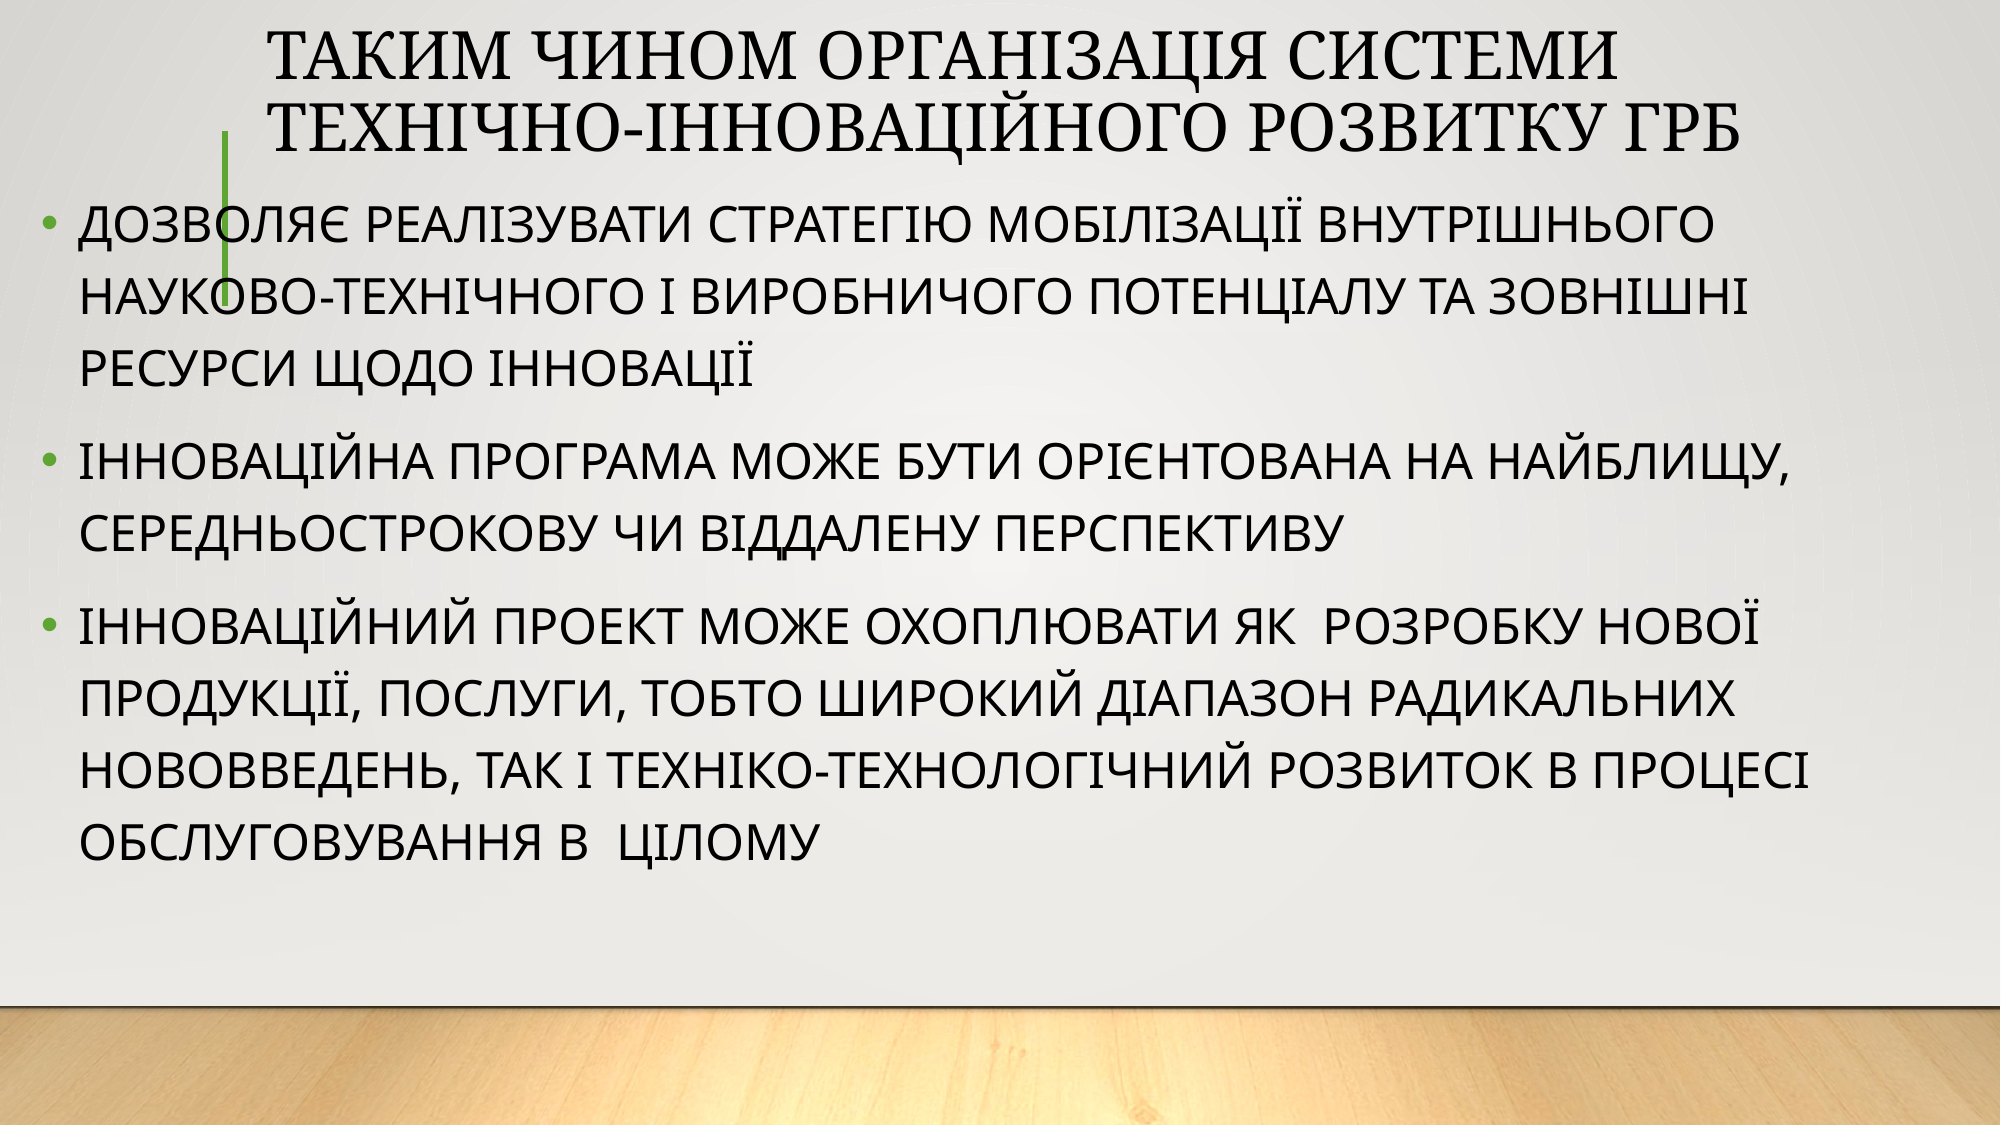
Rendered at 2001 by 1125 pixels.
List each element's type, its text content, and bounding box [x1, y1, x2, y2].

list ДОЗВОЛЯЄ РЕАЛІЗУВАТИ СТРАТЕГІЮ МОБІЛІЗАЦІЇ ВНУТРІШНЬОГО НАУКОВО-ТЕХНІЧНОГО І ВИРОБНИЧОГО ПОТЕНЦІАЛУ ТА ЗОВНІШНІ РЕСУРСИ ЩОДО ІННОВАЦІЇ ІННОВАЦІЙНА ПРОГРАМА МОЖЕ БУТИ ОРІЄНТОВАНА НА НАЙБЛИЩУ, СЕРЕДНЬОСТРОКОВУ ЧИ ВІДДАЛЕНУ ПЕРСПЕКТИВУ ІННОВАЦІЙНИЙ ПРОЕКТ МОЖЕ ОХОПЛЮВАТИ ЯК РОЗРОБКУ НОВОЇ ПРОДУКЦІЇ, ПОСЛУГИ, ТОБТО ШИРОКИЙ ДІАПАЗОН РАДИКАЛЬНИХ НОВОВВЕДЕНЬ, ТАК І ТЕХНІКО-ТЕХНОЛОГІЧНИЙ РОЗВИТОК В ПРОЦЕСІ ОБСЛУГОВУВАННЯ В ЦІЛОМУ [25, 173, 1925, 981]
picture [0, 1006, 2000, 1125]
title ТАКИМ ЧИНОМ ОРГАНІЗАЦІЯ СИСТЕМИ ТЕХНІЧНО-ІННОВАЦІЙНОГО РОЗВИТКУ ГРБ [251, 0, 1814, 173]
